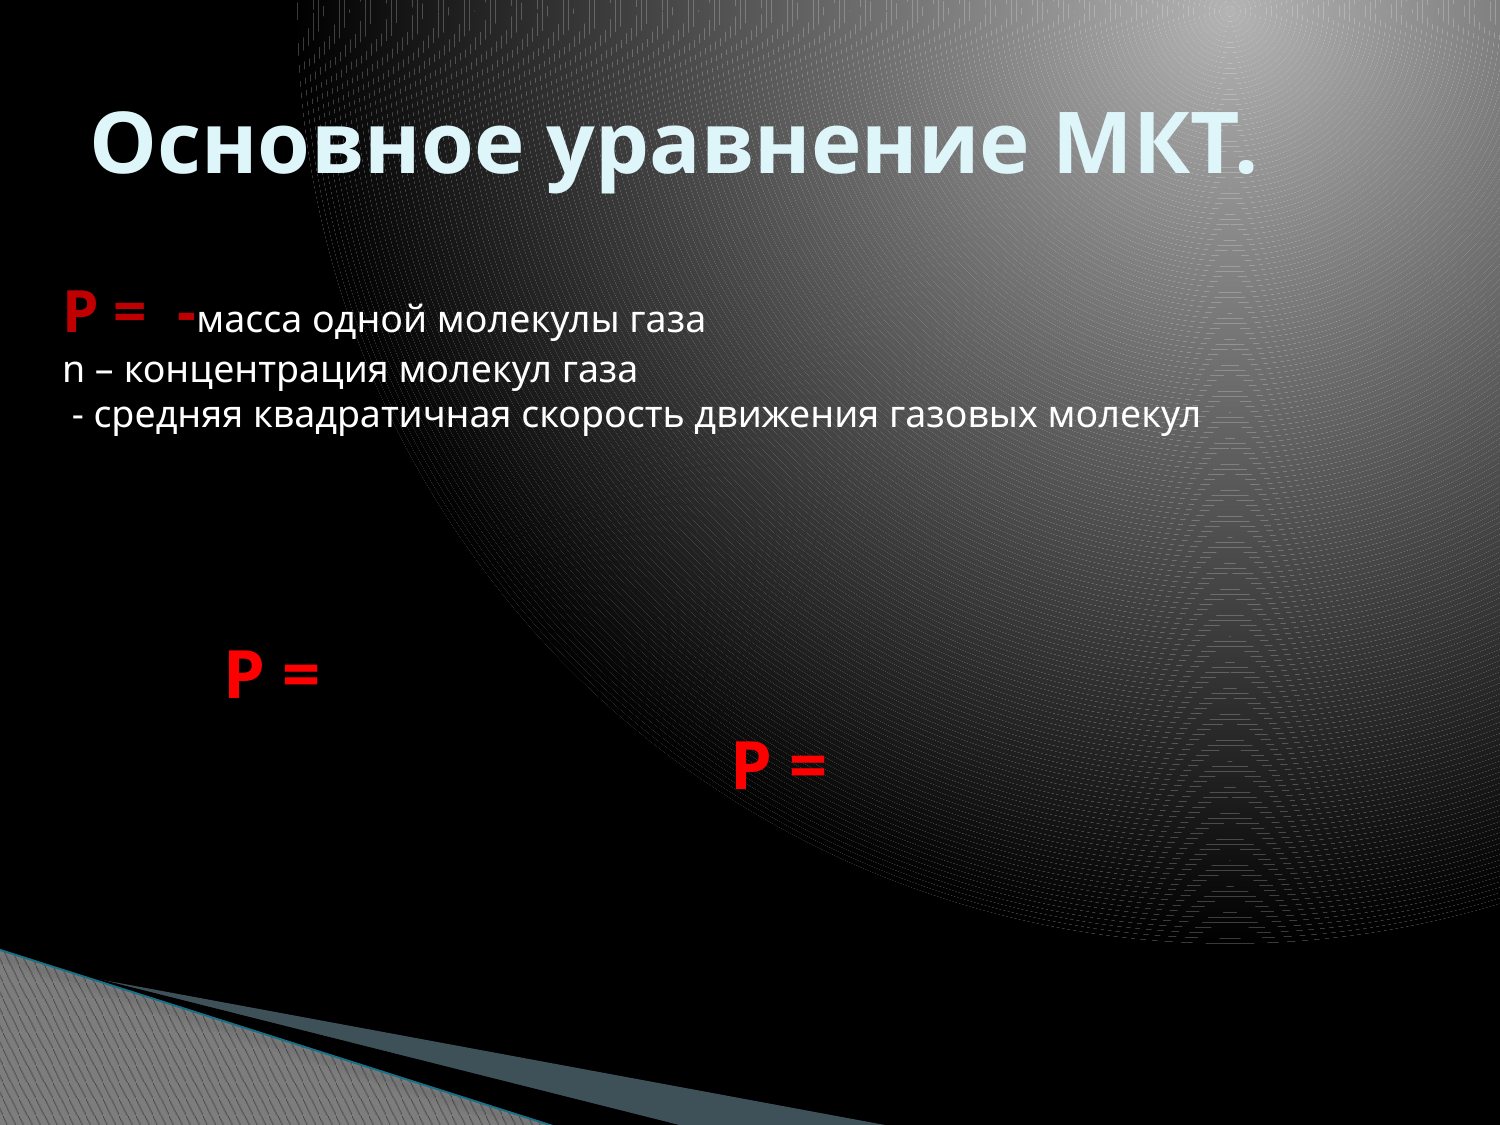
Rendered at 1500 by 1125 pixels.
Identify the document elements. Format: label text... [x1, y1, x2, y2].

title Основное уравнение МКТ. [75, 45, 1425, 233]
picture [0, 952, 543, 1125]
